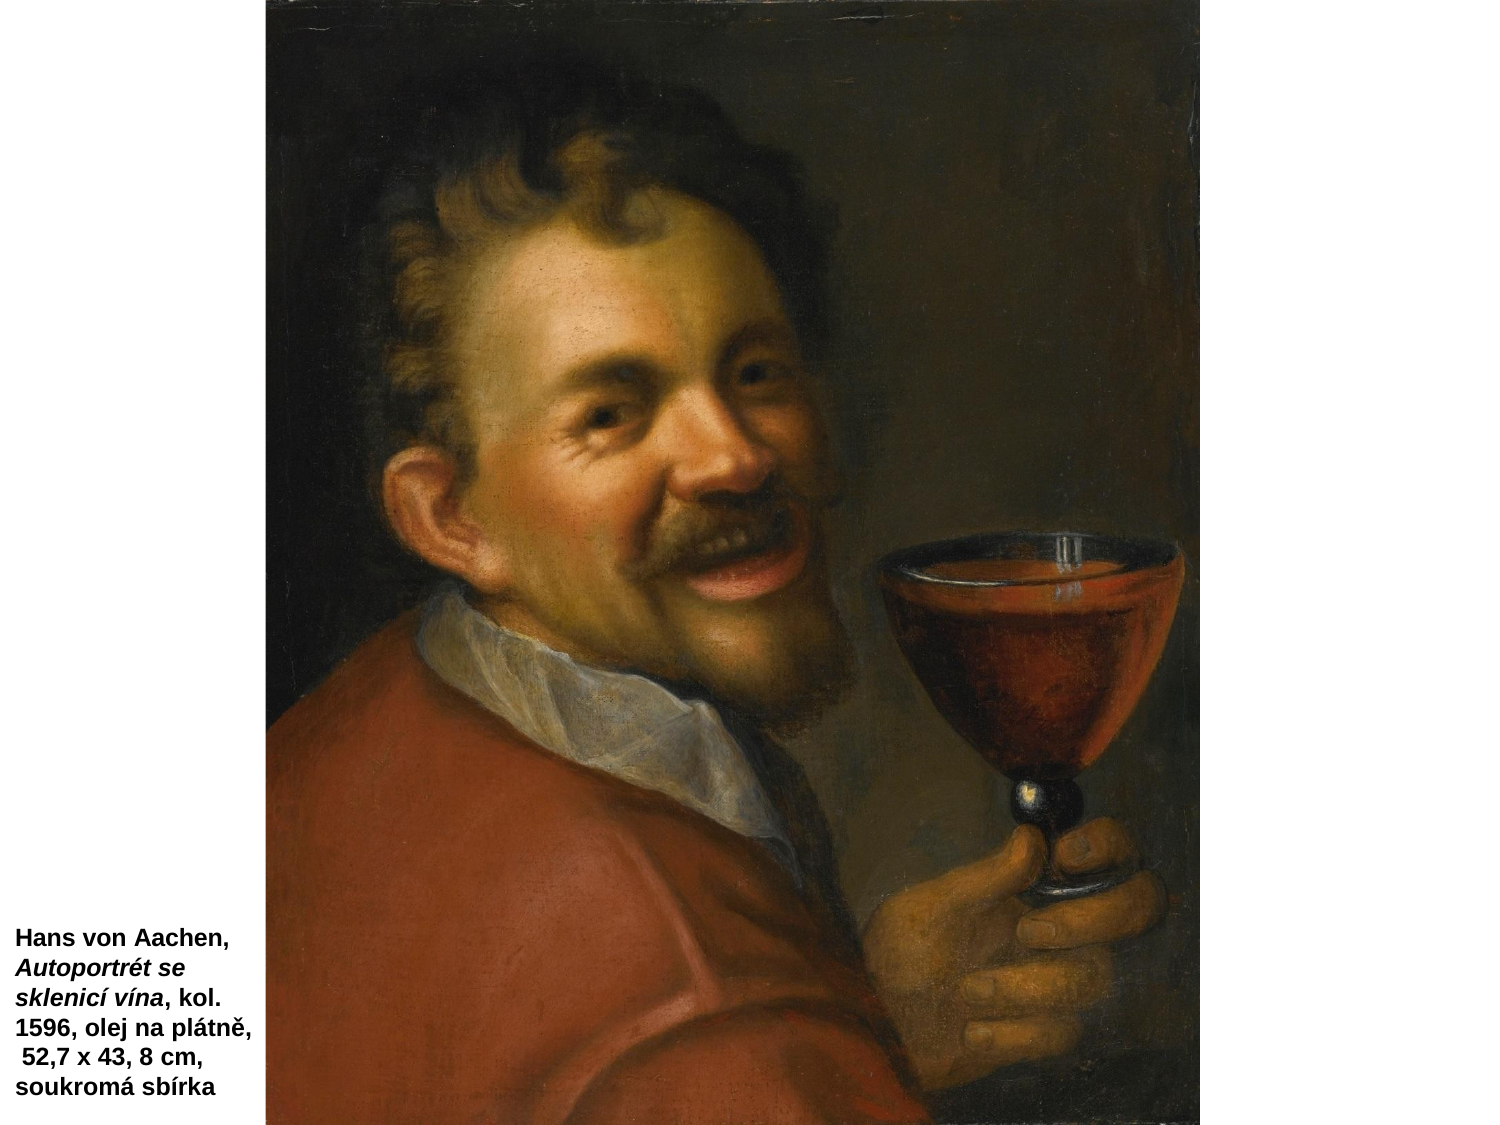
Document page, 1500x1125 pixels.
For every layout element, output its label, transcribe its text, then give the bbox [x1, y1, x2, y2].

text_box Hans von Aachen, Autoportrét se sklenicí vína, kol. 1596, olej na plátně, 52,7 x 43, 8 cm, soukromá sbírka [12, 919, 254, 1101]
text_box [265, 0, 1200, 1125]
